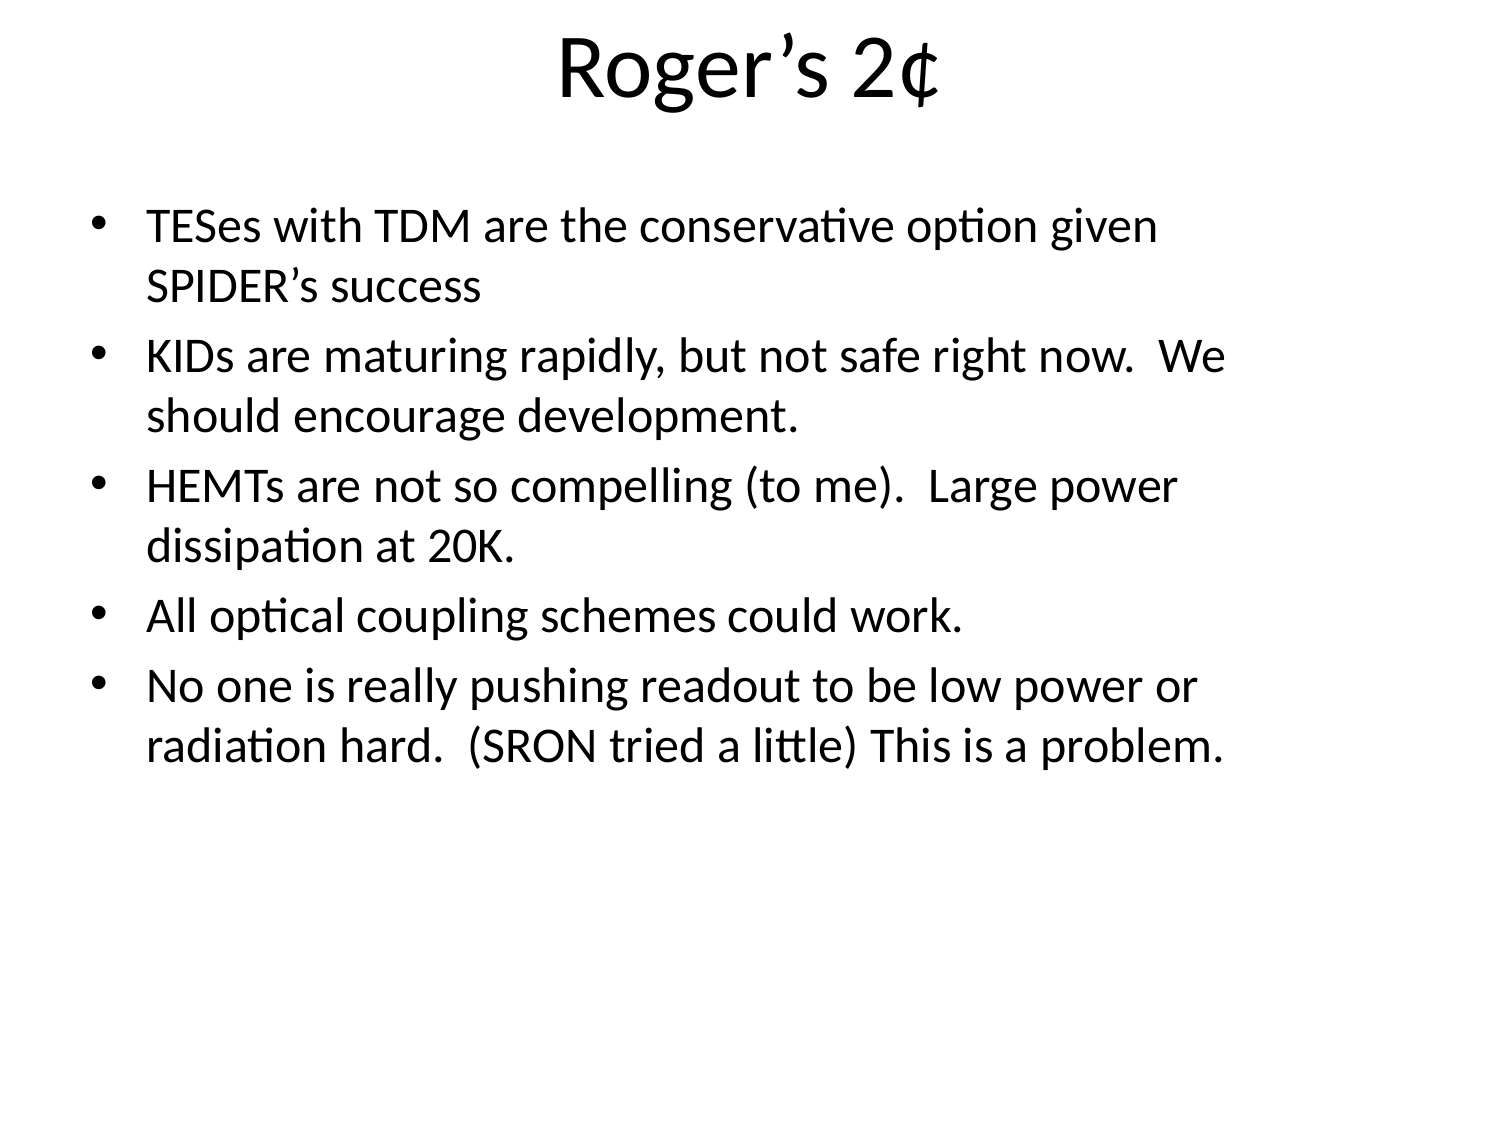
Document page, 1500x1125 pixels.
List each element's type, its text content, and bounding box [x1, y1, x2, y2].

title Roger’s 2¢ [75, 0, 1425, 155]
list TESes with TDM are the conservative option given SPIDER’s success KIDs are maturing rapidly, but not safe right now. We should encourage development. HEMTs are not so compelling (to me). Large power dissipation at 20K. All optical coupling schemes could work. No one is really pushing readout to be low power or radiation hard. (SRON tried a little) This is a problem. [75, 184, 1355, 928]
